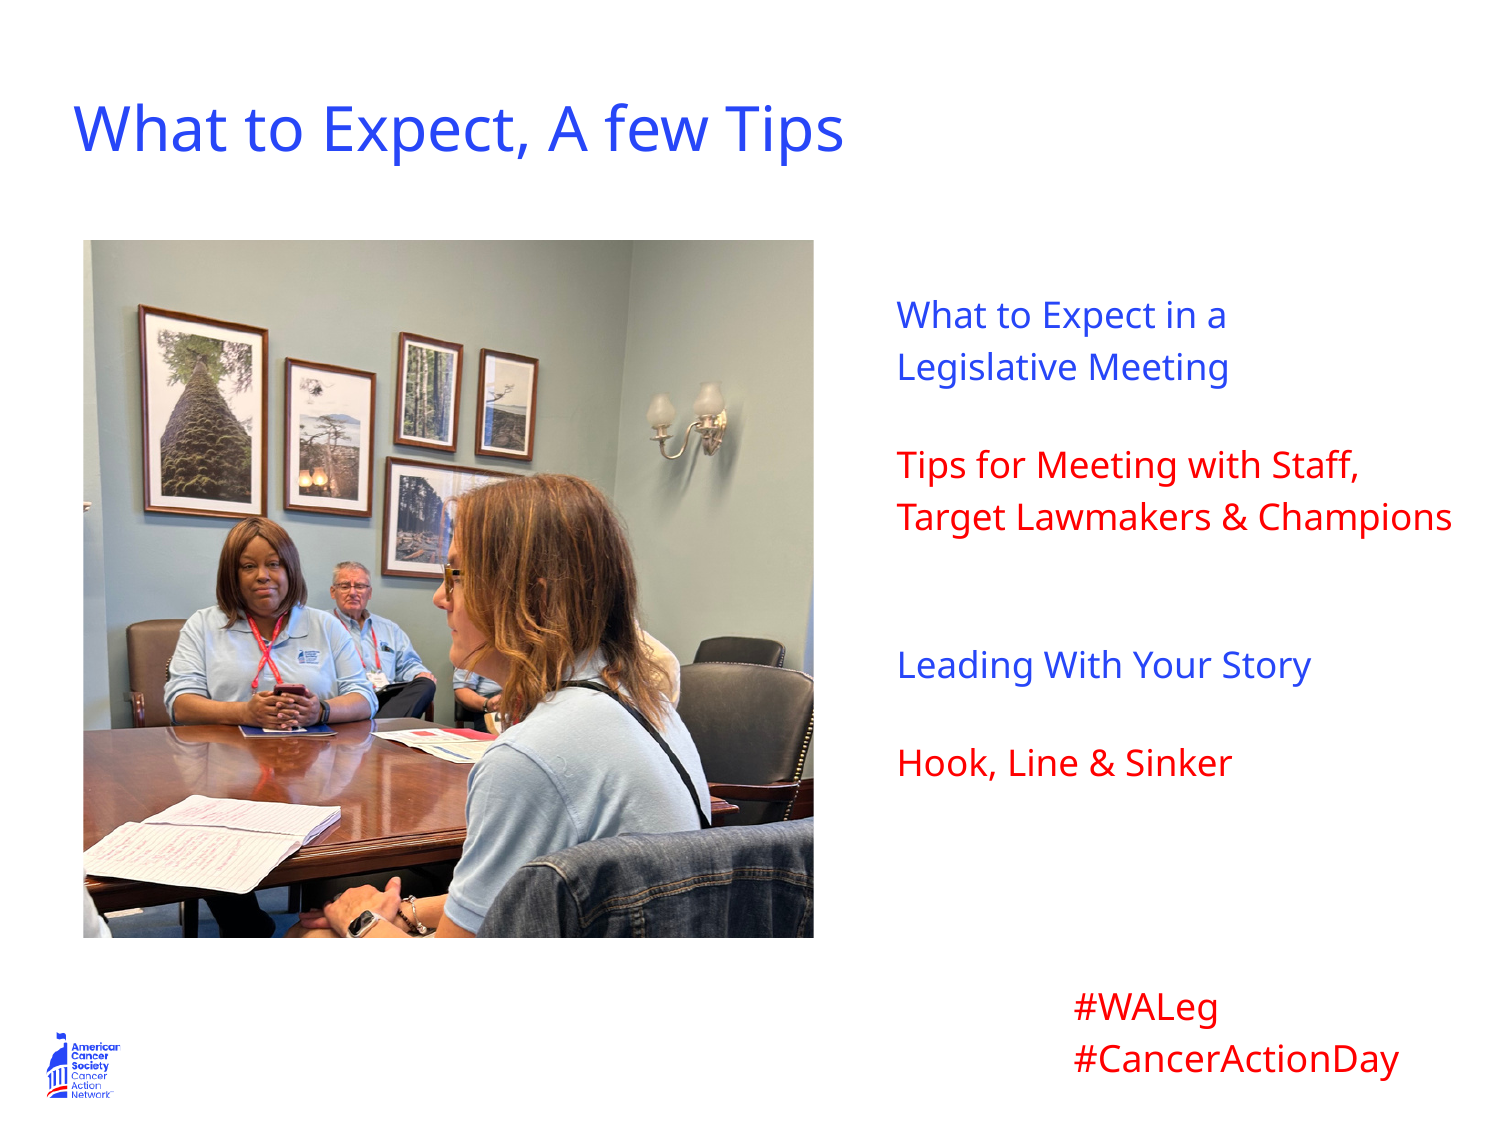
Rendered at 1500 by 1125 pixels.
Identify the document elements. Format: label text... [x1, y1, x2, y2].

text_box [46, 1032, 121, 1098]
text_box #WALeg #CancerActionDay [1073, 975, 1436, 1081]
text_box Hook, Line & Sinker [896, 731, 1500, 784]
text_box Tips for Meeting with Staff, Target Lawmakers & Champions [896, 433, 1457, 538]
text_box What to Expect in a Legislative Meeting [896, 284, 1418, 388]
text_box Leading With Your Story [896, 634, 1438, 687]
text_box What to Expect, A few Tips [73, 35, 1426, 164]
text_box [83, 240, 814, 938]
